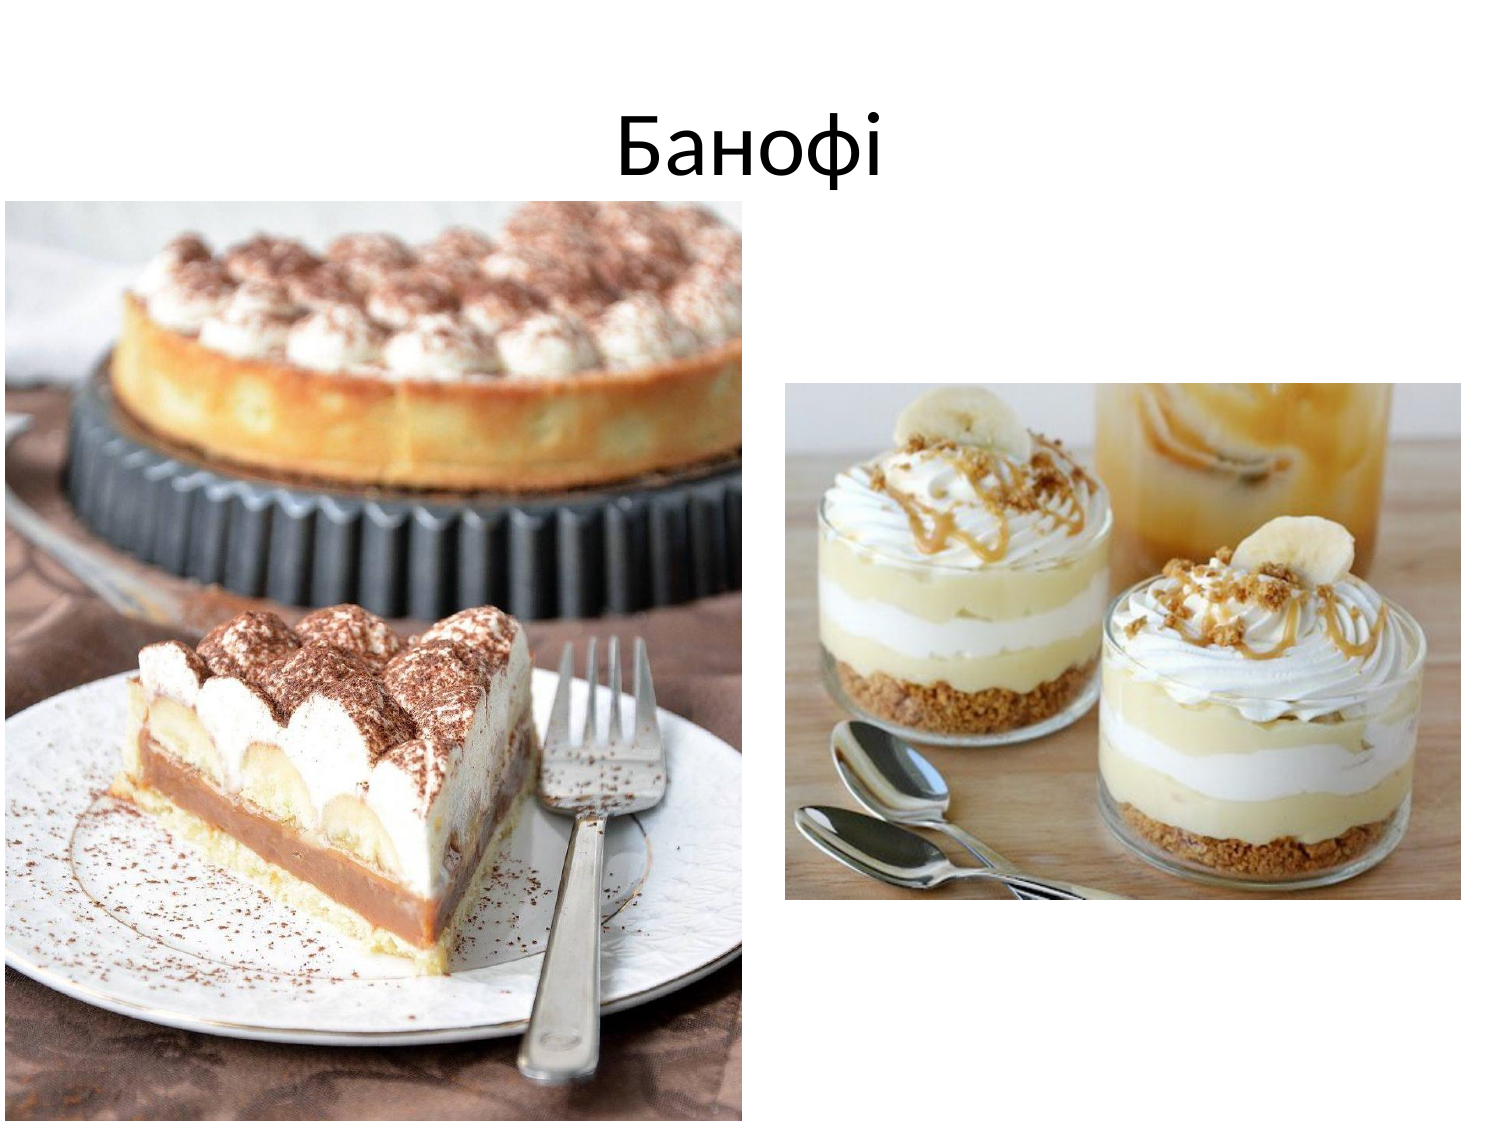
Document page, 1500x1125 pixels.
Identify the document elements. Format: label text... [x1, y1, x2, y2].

title Банофі [75, 45, 1425, 233]
picture [785, 383, 1461, 900]
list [5, 201, 743, 1122]
